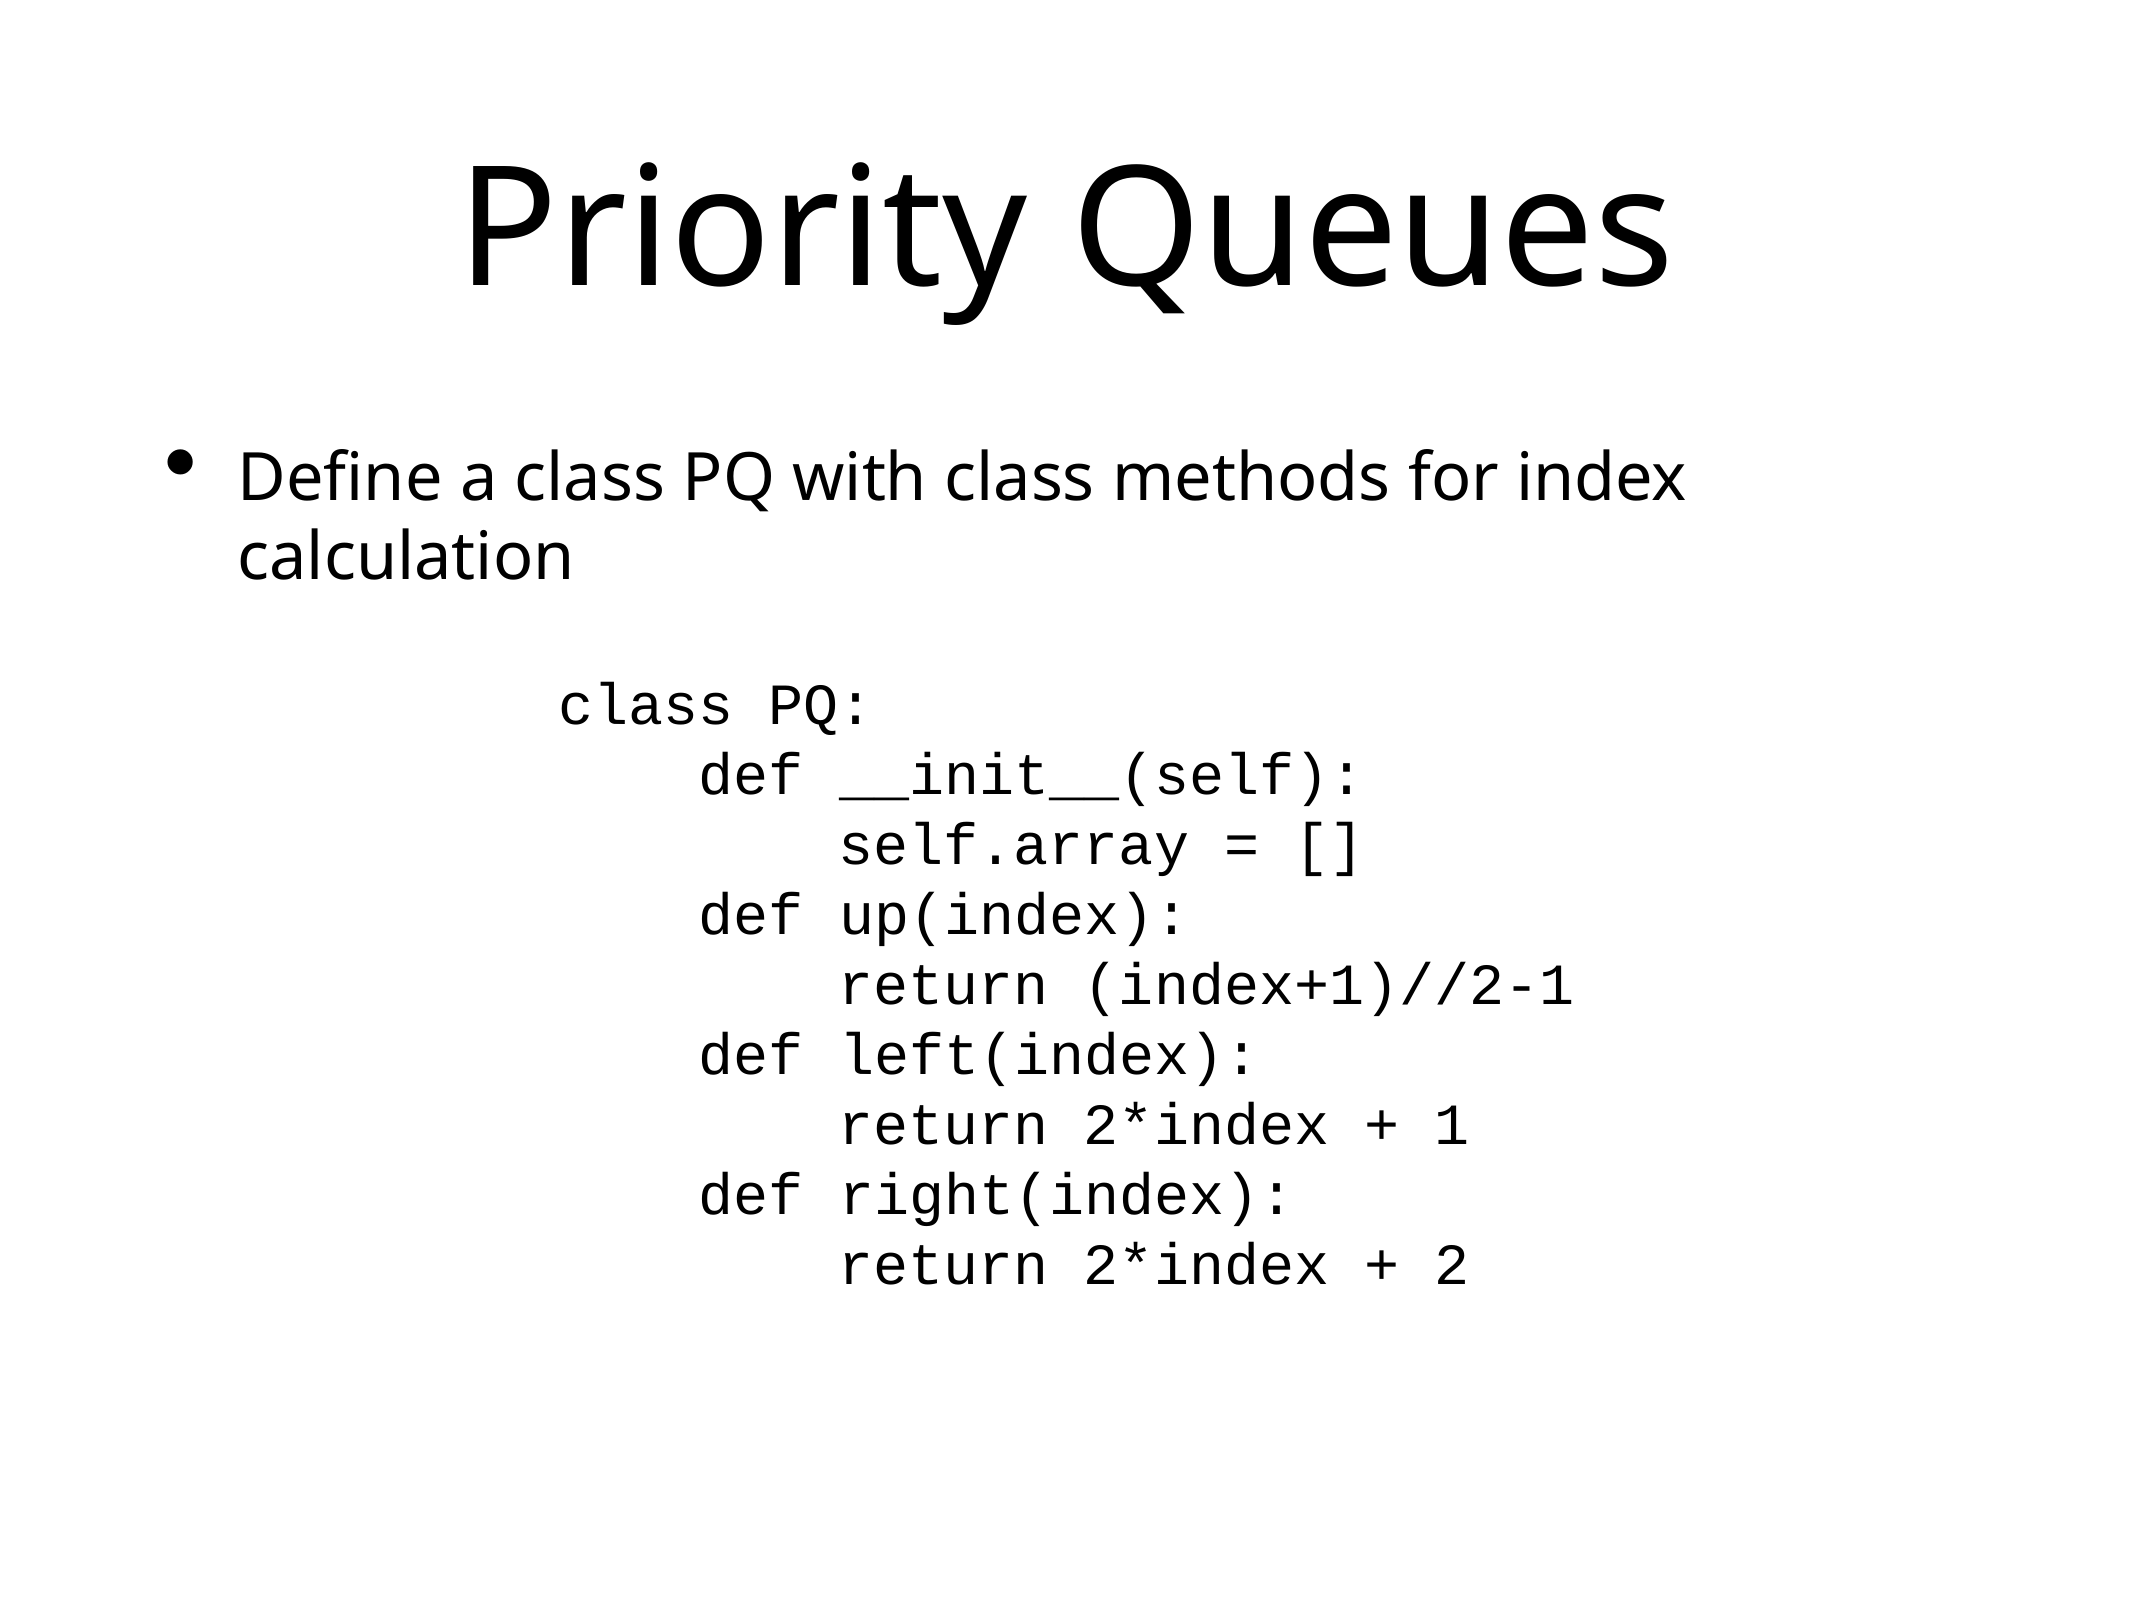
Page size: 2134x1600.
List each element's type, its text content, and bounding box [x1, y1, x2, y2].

text_box class PQ: def __init__(self): self.array = [] def up(index): return (index+1)//2-1 def left(index): return 2*index + 1 def right(index): return 2*index + 2 [550, 658, 1583, 1305]
list Define a class PQ with class methods for index calculation [155, 424, 1978, 1457]
title Priority Queues [155, 41, 1978, 397]
